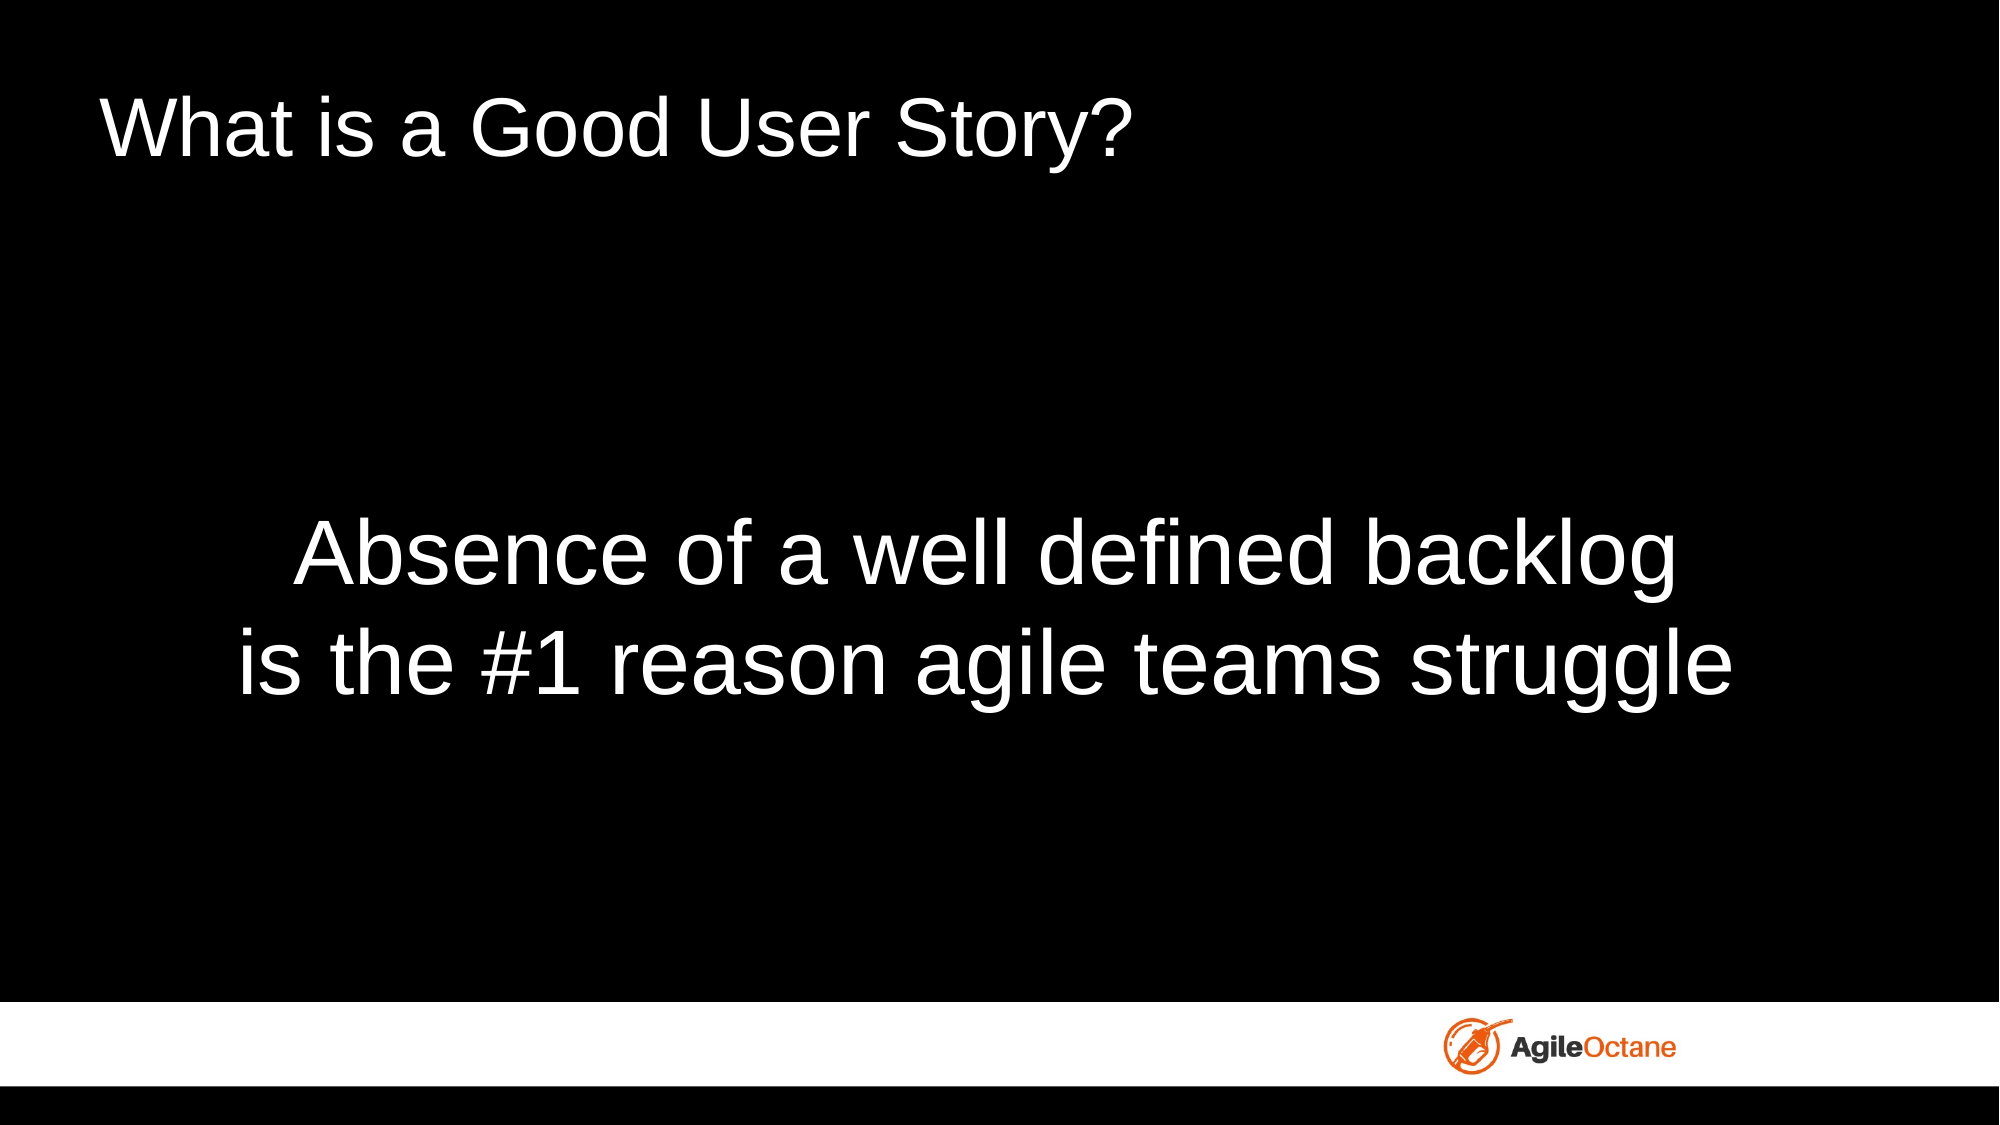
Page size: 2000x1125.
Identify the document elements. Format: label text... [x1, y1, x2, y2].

title What is a Good User Story? [79, 64, 1997, 190]
picture [1354, 1002, 1765, 1083]
list Absence of a well defined backlog is the #1 reason agile teams struggle [81, 243, 1894, 962]
